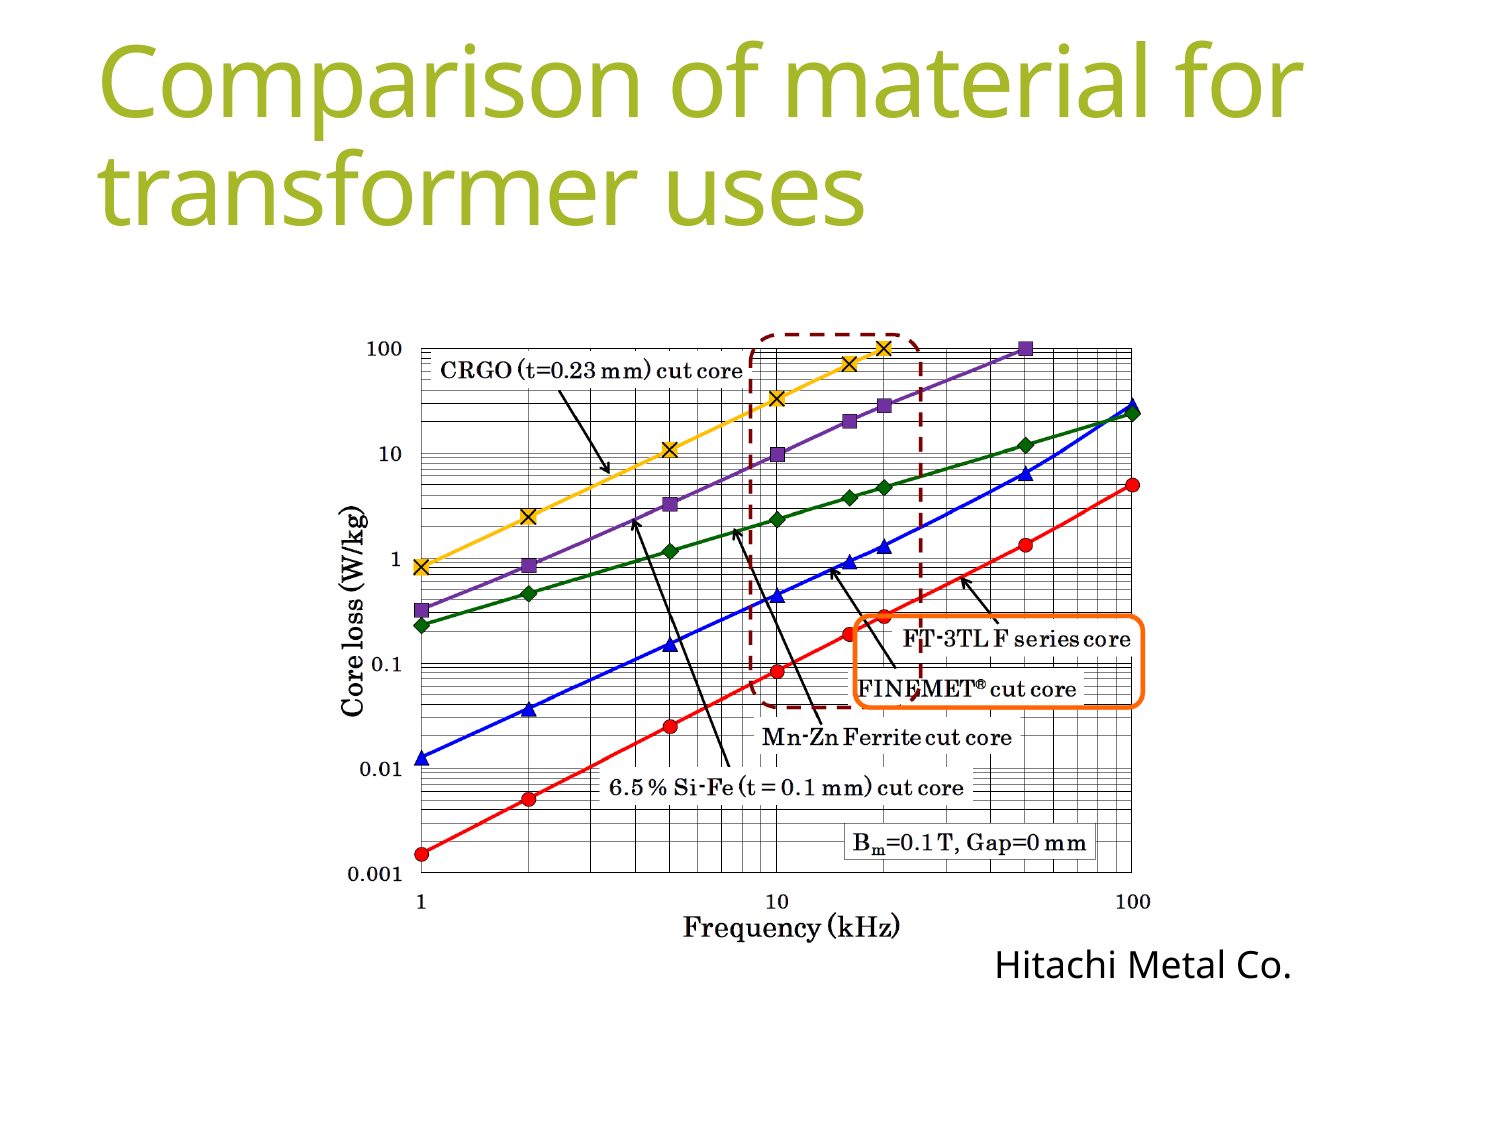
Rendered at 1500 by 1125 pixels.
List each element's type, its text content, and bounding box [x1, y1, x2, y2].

title Comparison of material for transformer uses [81, 2, 1408, 275]
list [334, 326, 1155, 945]
text_box Hitachi Metal Co. [979, 934, 1308, 994]
